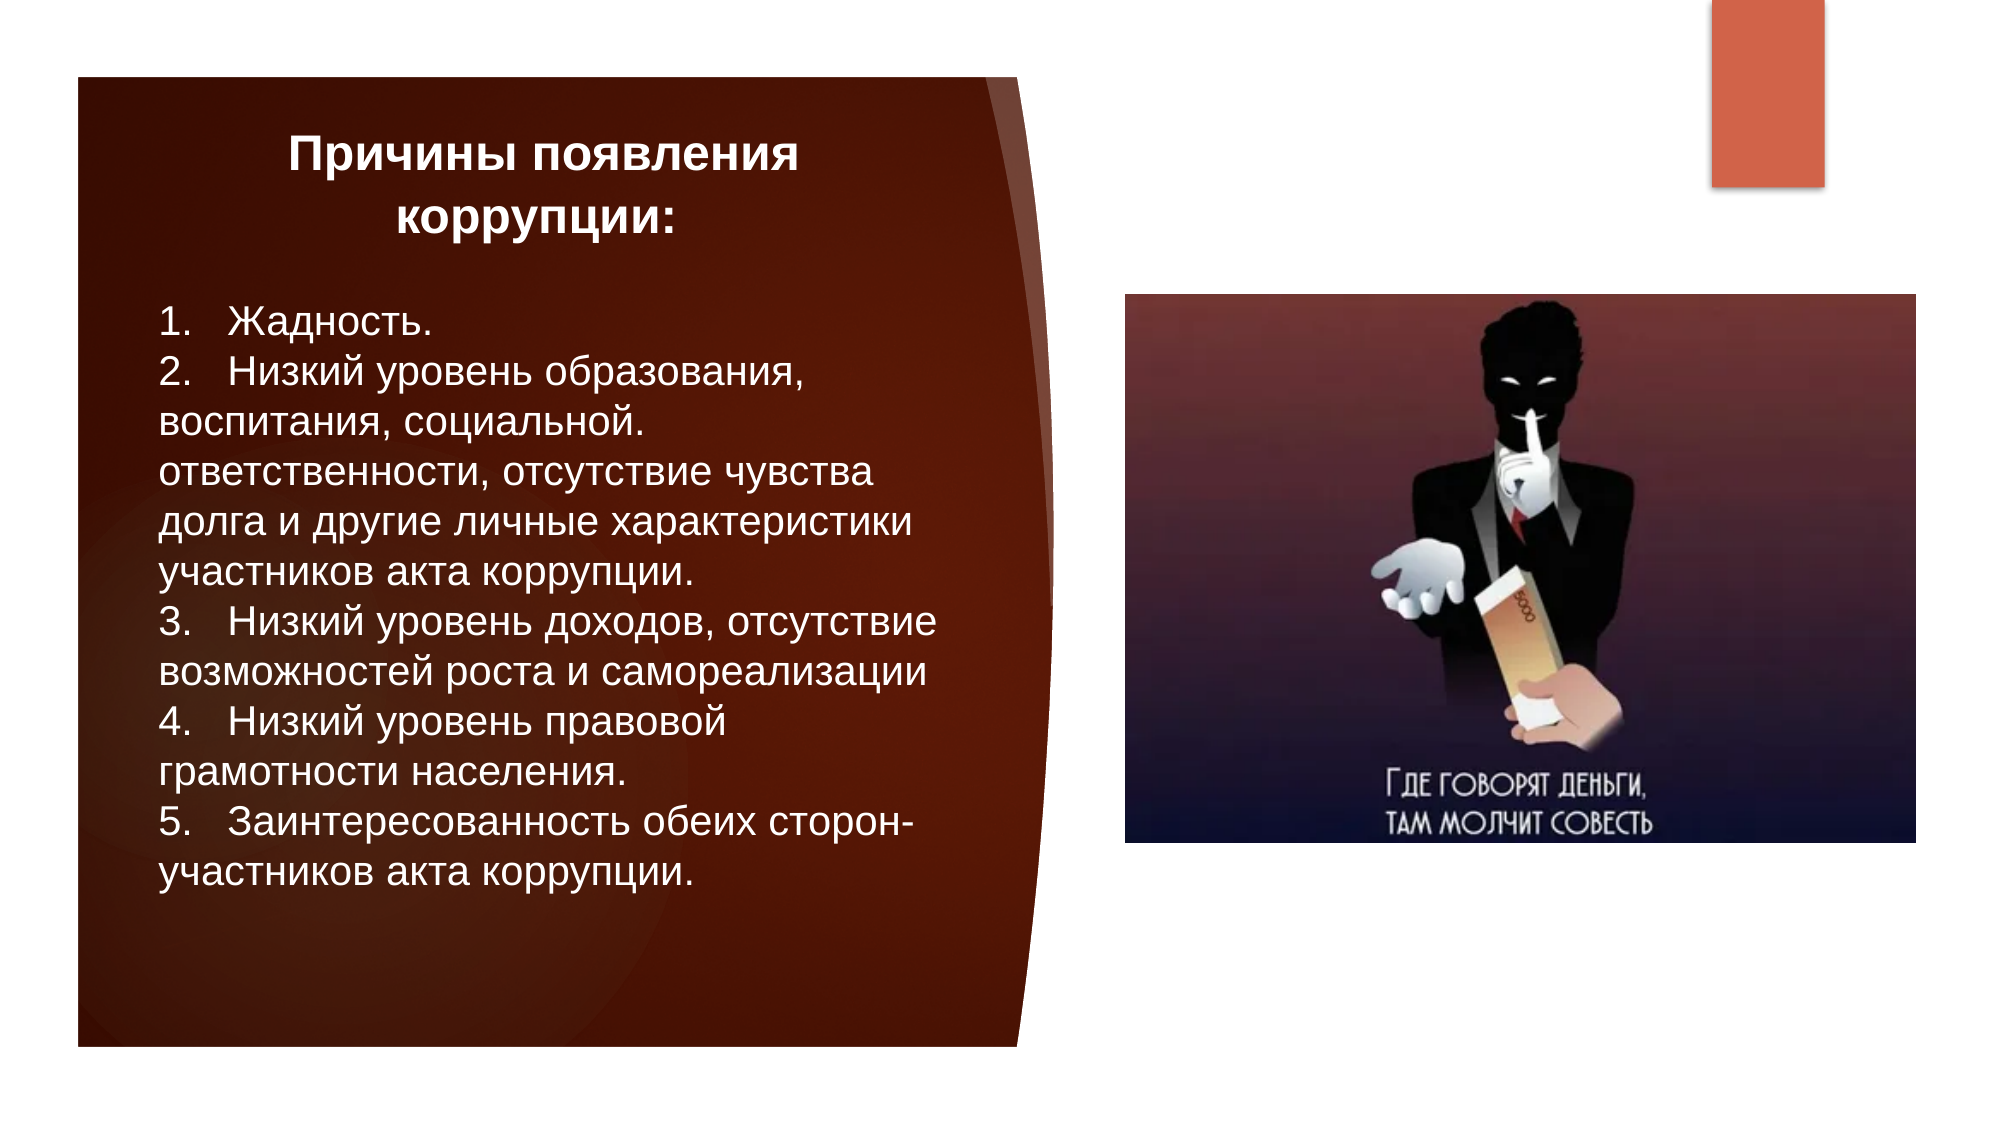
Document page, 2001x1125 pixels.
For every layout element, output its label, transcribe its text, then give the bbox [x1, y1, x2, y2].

title Причины появления коррупции: 1. Жадность. 2. Низкий уровень образования, воспитания, социальной. ответственности, отсутствие чувства долга и другие личные характеристики участников акта коррупции. 3. Низкий уровень доходов, отсутствие возможностей роста и самореализации 4. Низкий уровень правовой грамотности населения. 5. Заинтересованность обеих сторон- участников акта коррупции. [143, 140, 964, 1009]
picture [1125, 294, 1916, 843]
